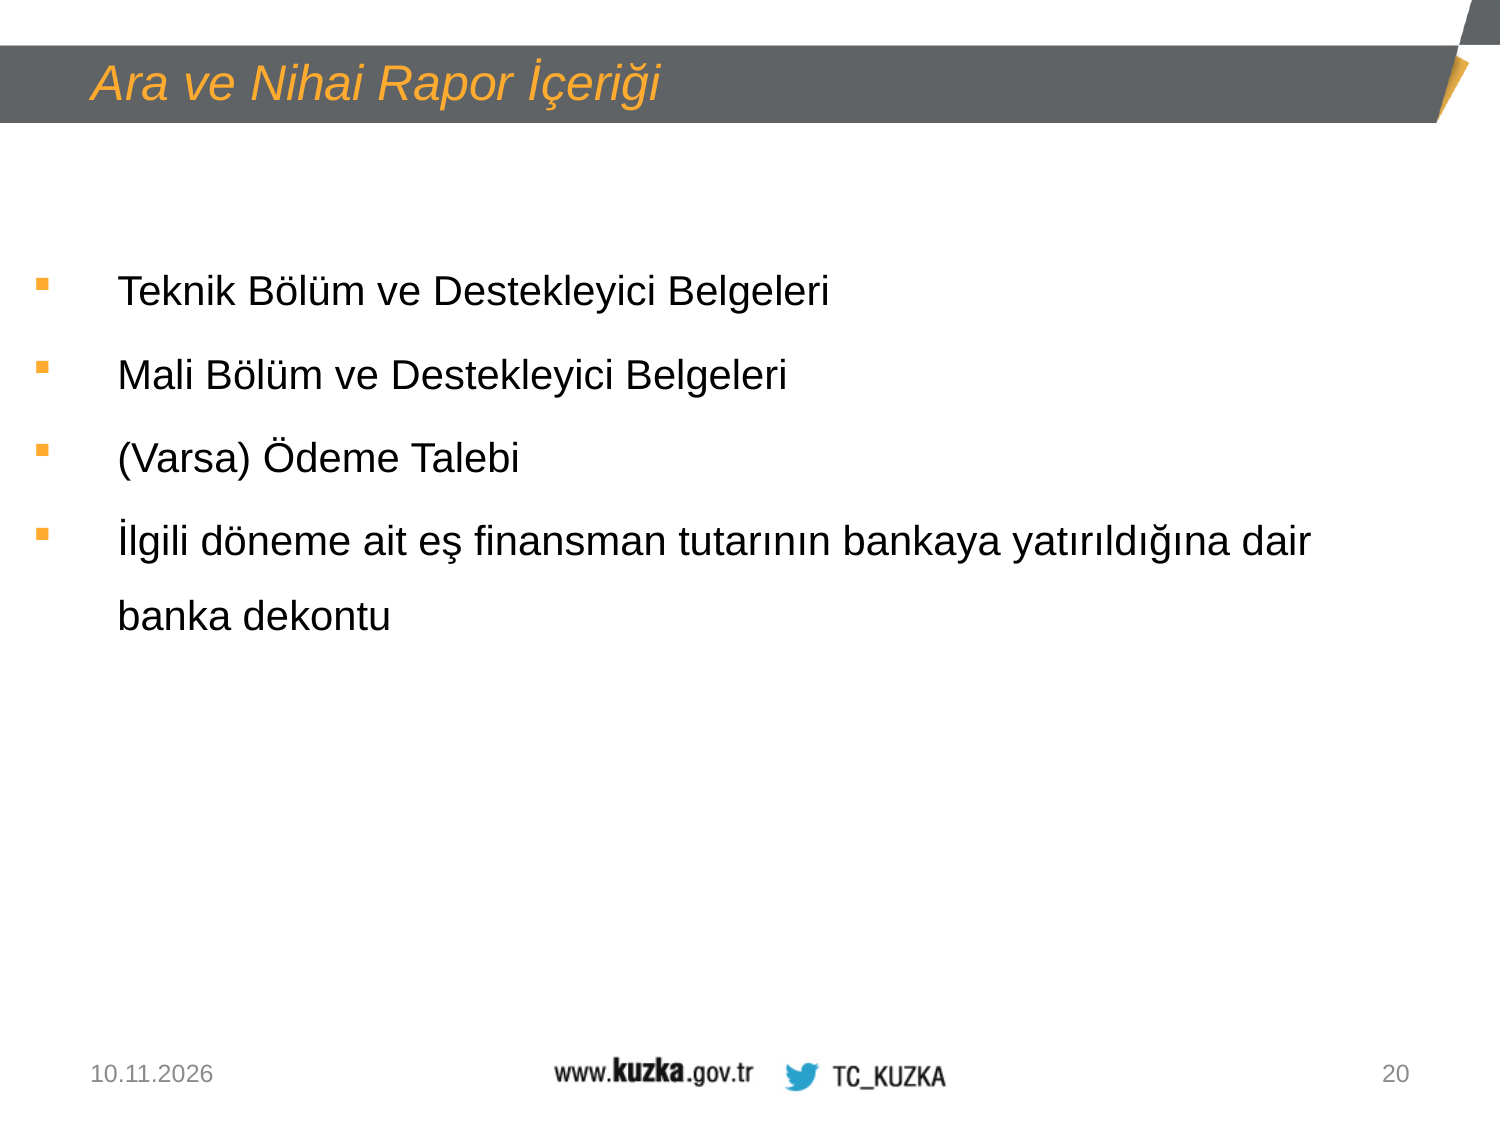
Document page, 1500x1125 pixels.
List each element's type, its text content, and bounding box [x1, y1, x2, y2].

slide_number 20 [1074, 1042, 1425, 1103]
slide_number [75, 1042, 425, 1103]
list Ara ve Nihai Rapor İçeriği [76, 42, 1270, 126]
picture [0, 0, 1500, 144]
list Teknik Bölüm ve Destekleyici Belgeleri Mali Bölüm ve Destekleyici Belgeleri (Varsa) Ödeme Talebi İlgili döneme ait eş finansman tutarının bankaya yatırıldığına dair banka dekontu [0, 231, 1350, 886]
picture [549, 1055, 951, 1094]
